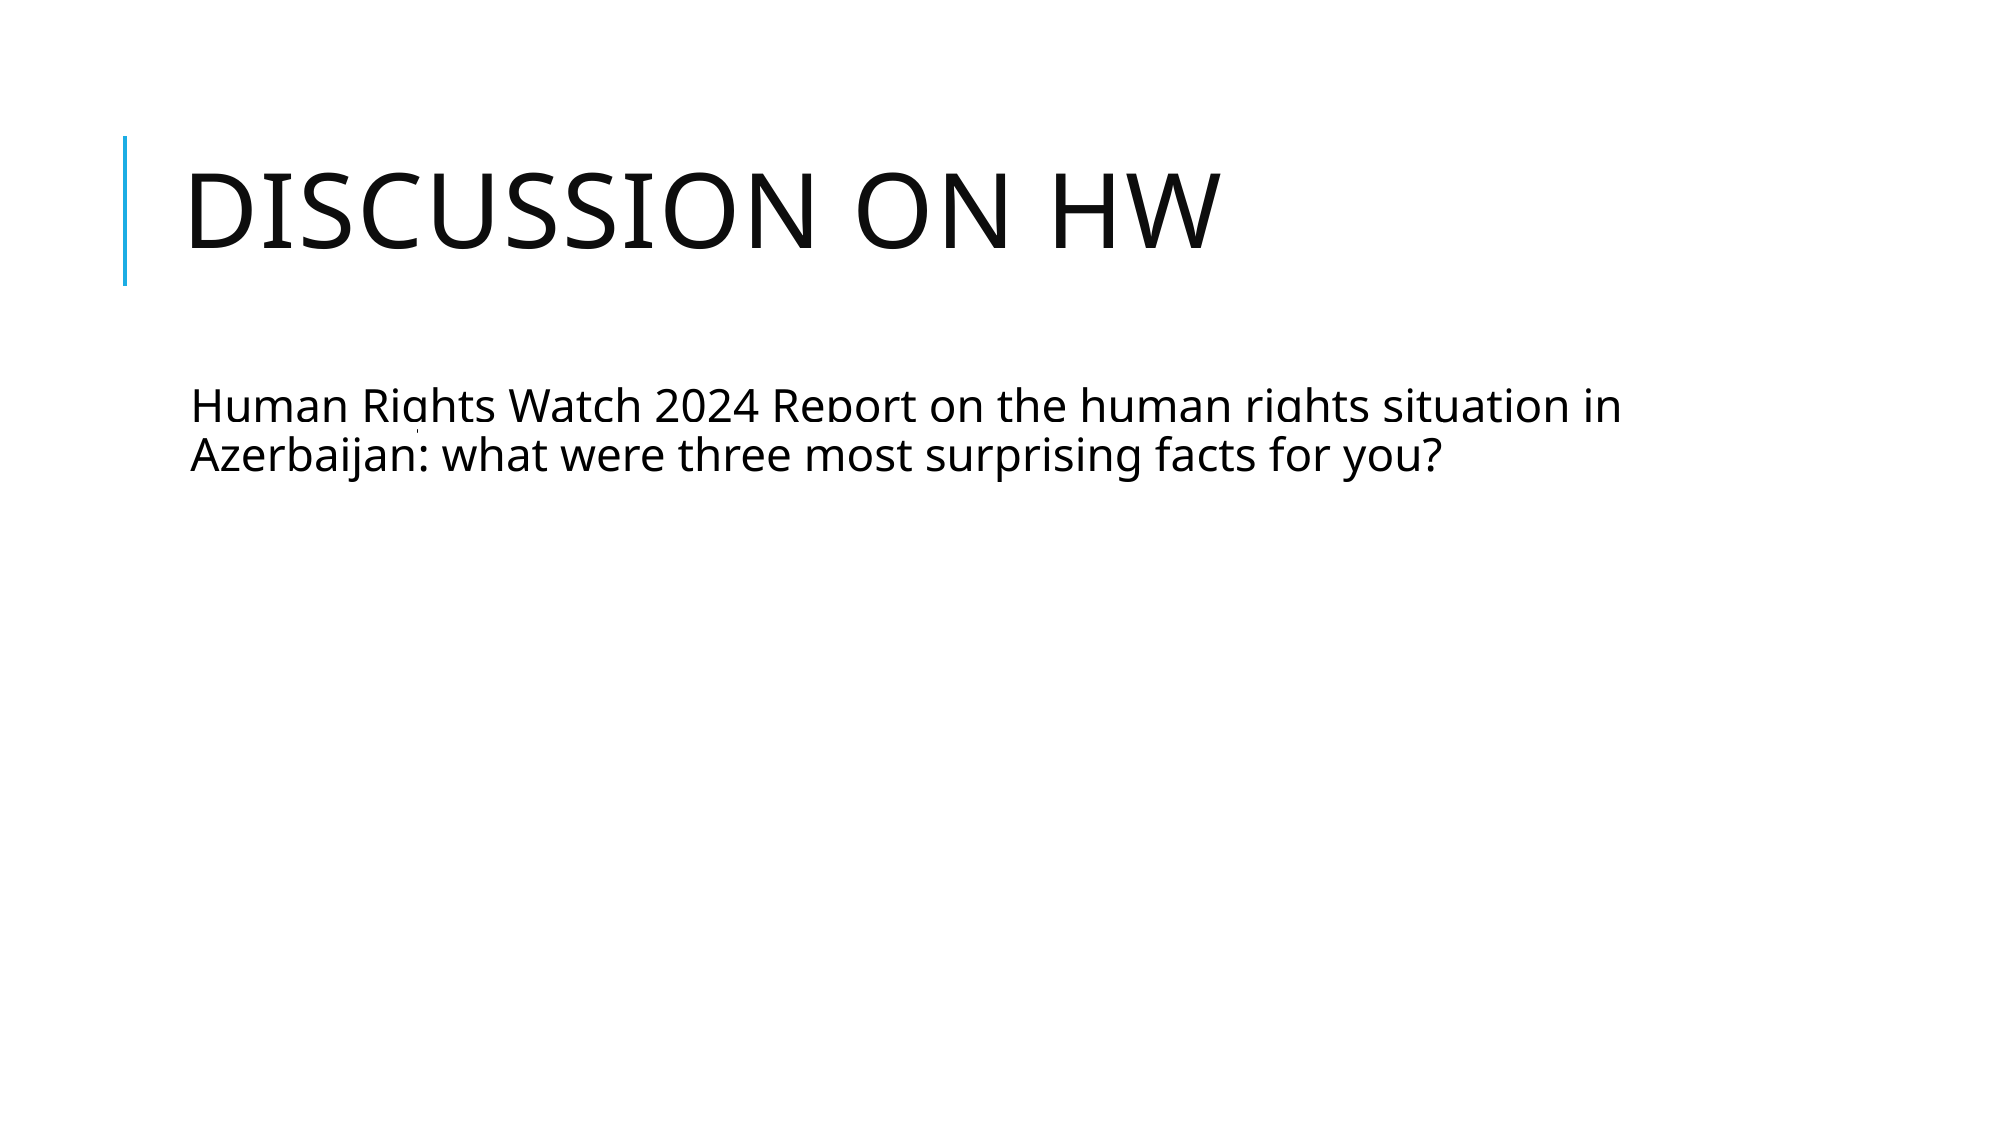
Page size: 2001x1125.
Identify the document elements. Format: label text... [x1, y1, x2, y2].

list Human Rights Watch 2024 Report on the human rights situation in Azerbaijan: what were three most surprising facts for you? [168, 375, 1763, 1035]
title Discussion On HW [168, 96, 1763, 342]
